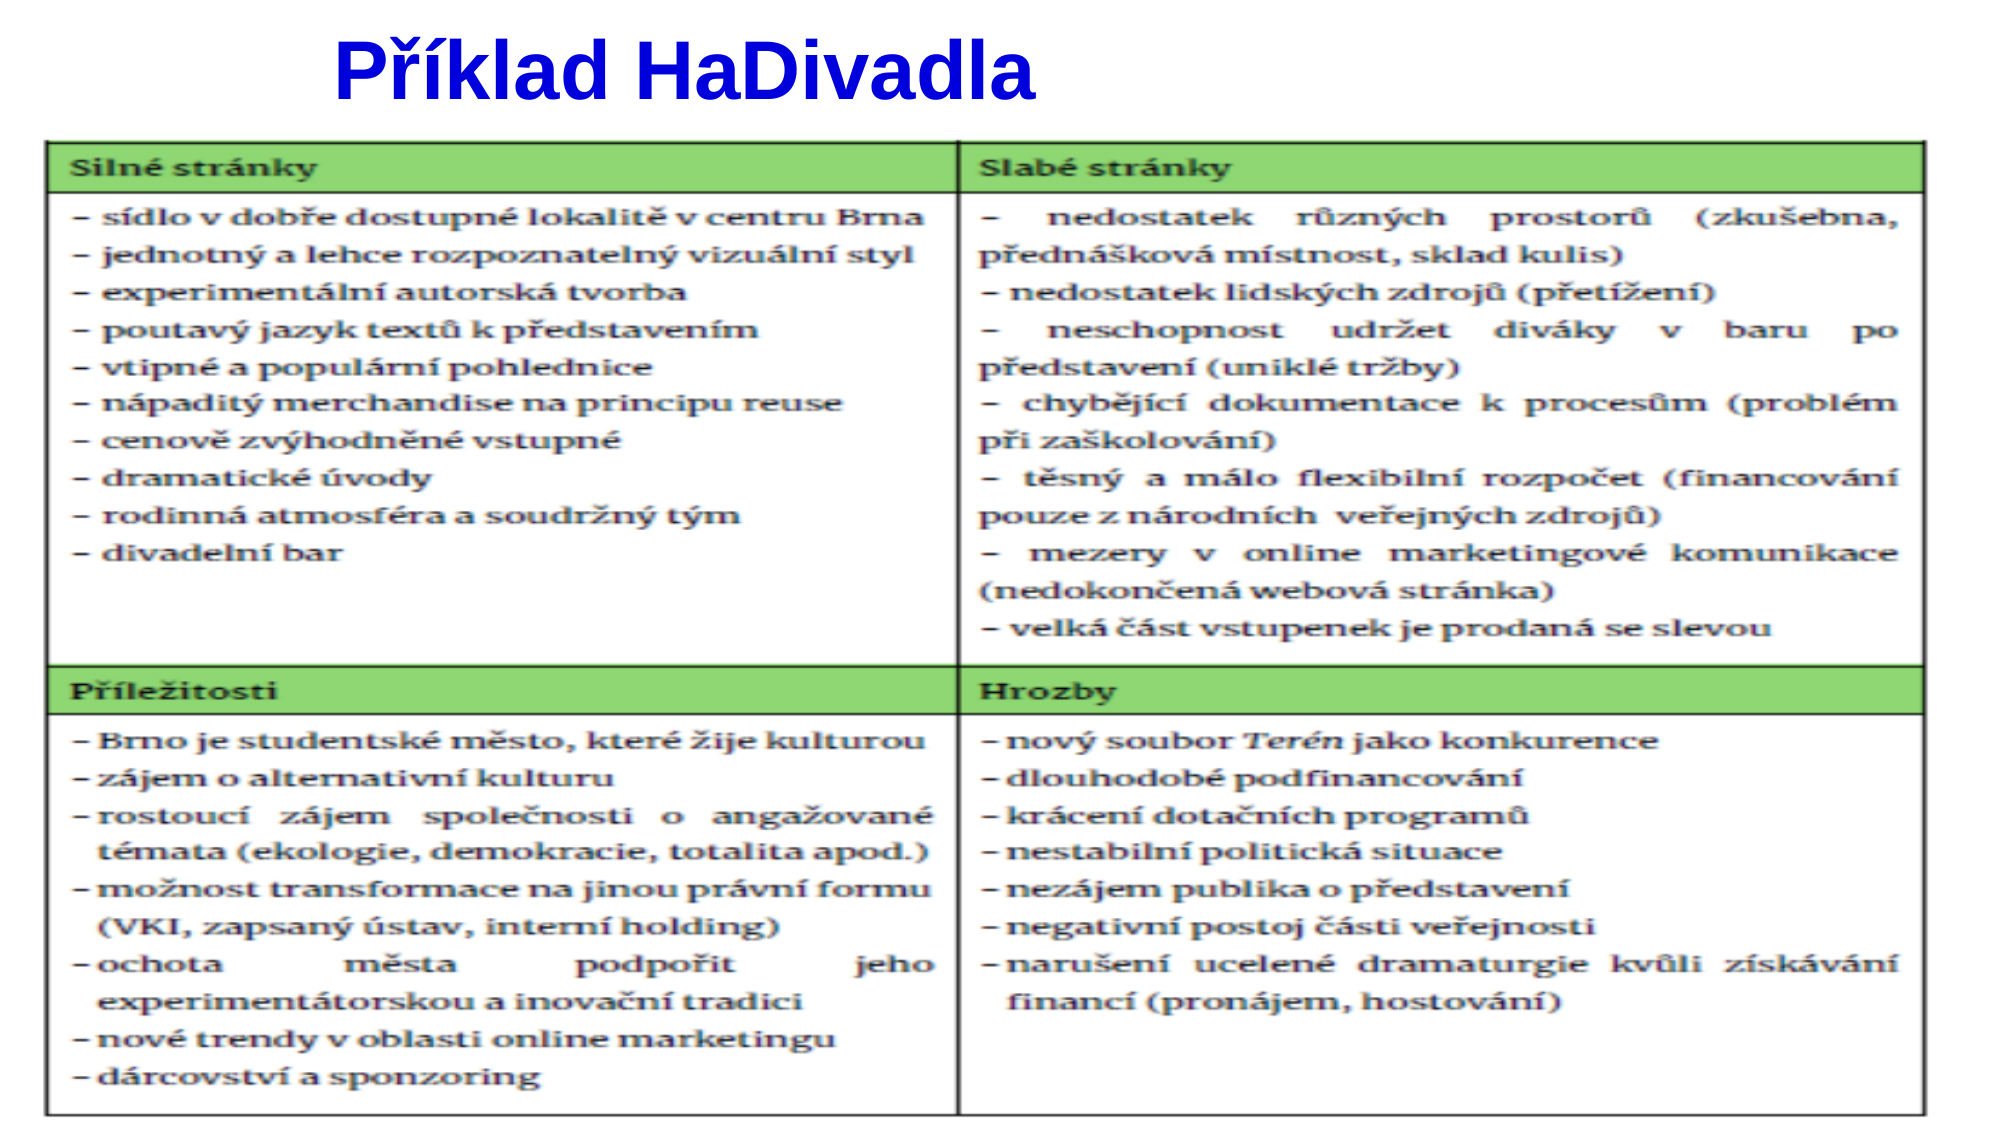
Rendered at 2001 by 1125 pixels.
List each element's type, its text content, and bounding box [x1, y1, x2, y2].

title Příklad HaDivadla [333, 32, 1661, 124]
picture [42, 135, 1933, 1125]
